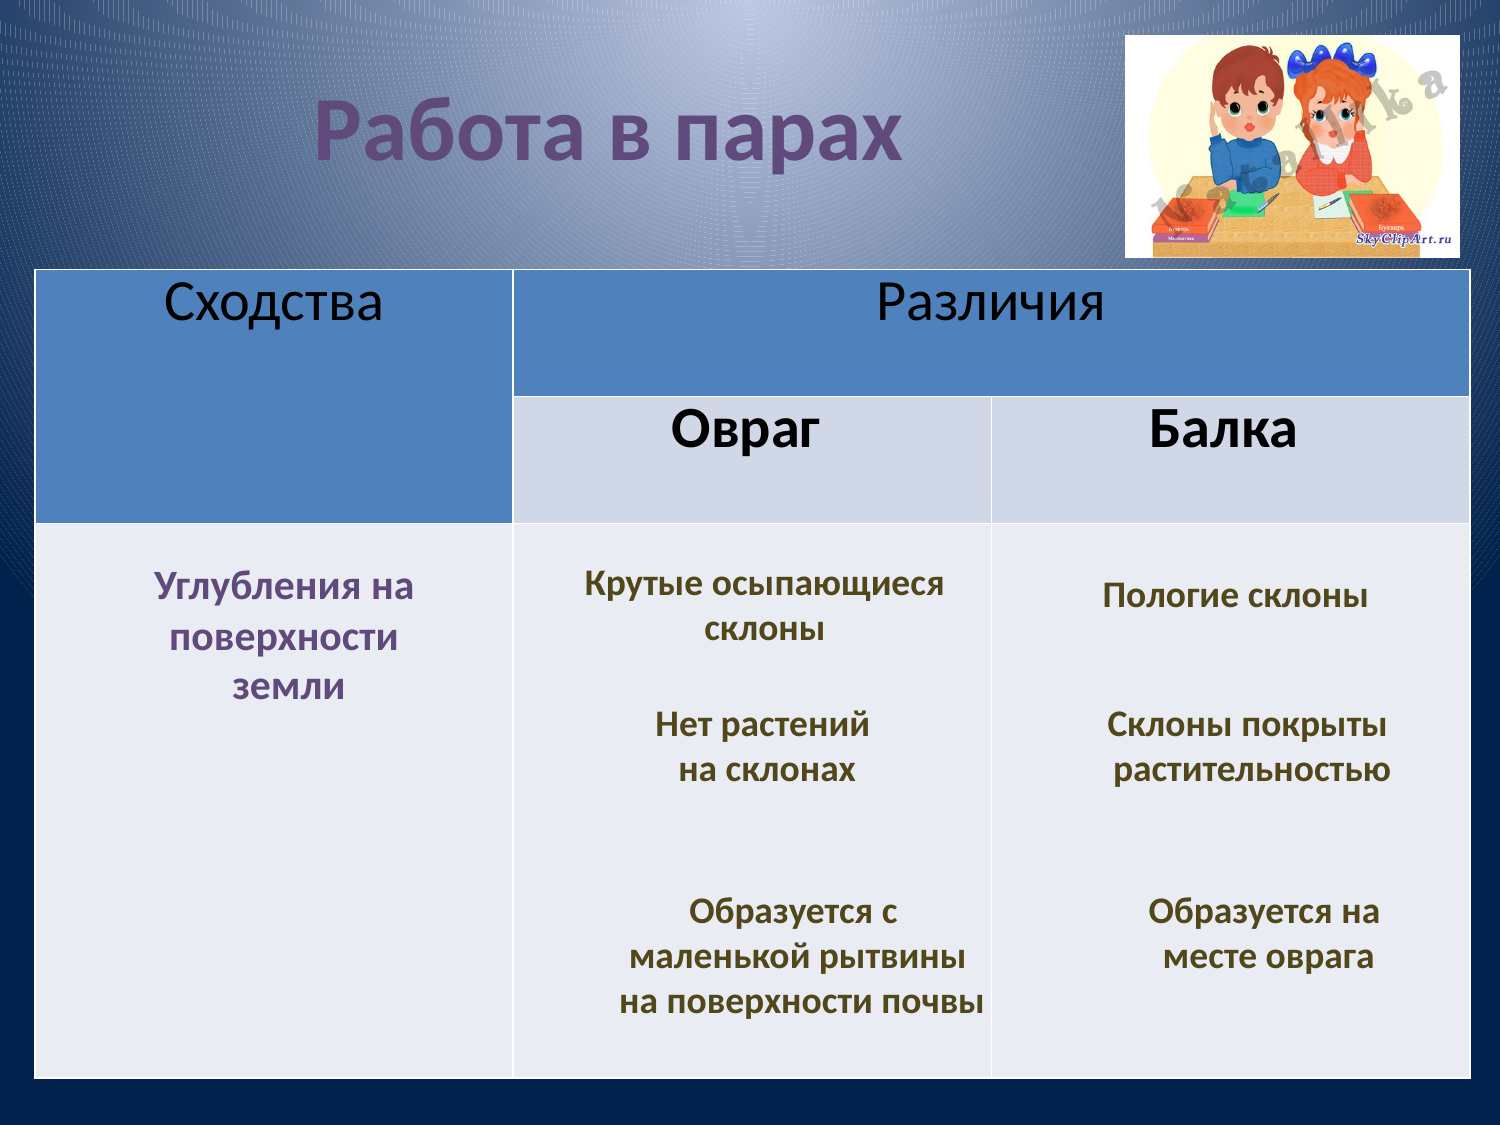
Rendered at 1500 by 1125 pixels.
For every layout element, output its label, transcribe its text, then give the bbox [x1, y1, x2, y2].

table_header Сходства [36, 270, 512, 523]
table_cell Овраг [514, 397, 991, 523]
table_cell Балка [992, 397, 1469, 523]
title Работа в парах [222, 35, 997, 213]
text_box Нет растений на склонах [640, 691, 894, 797]
text_box Образуется на месте оврага [1133, 878, 1396, 984]
table_cell [514, 524, 991, 1077]
text_box Углубления на поверхности земли [139, 550, 439, 716]
picture [1124, 34, 1460, 258]
text_box Крутые осыпающиеся склоны [539, 550, 992, 656]
text_box Склоны покрыты растительностью [1092, 691, 1412, 797]
table_cell [36, 524, 512, 1077]
text_box Пологие склоны [1087, 562, 1385, 623]
text_box Образуется с маленькой рытвины на поверхности почвы [562, 878, 1034, 1029]
table_header Различия [514, 270, 1469, 396]
table_cell [992, 524, 1469, 1077]
